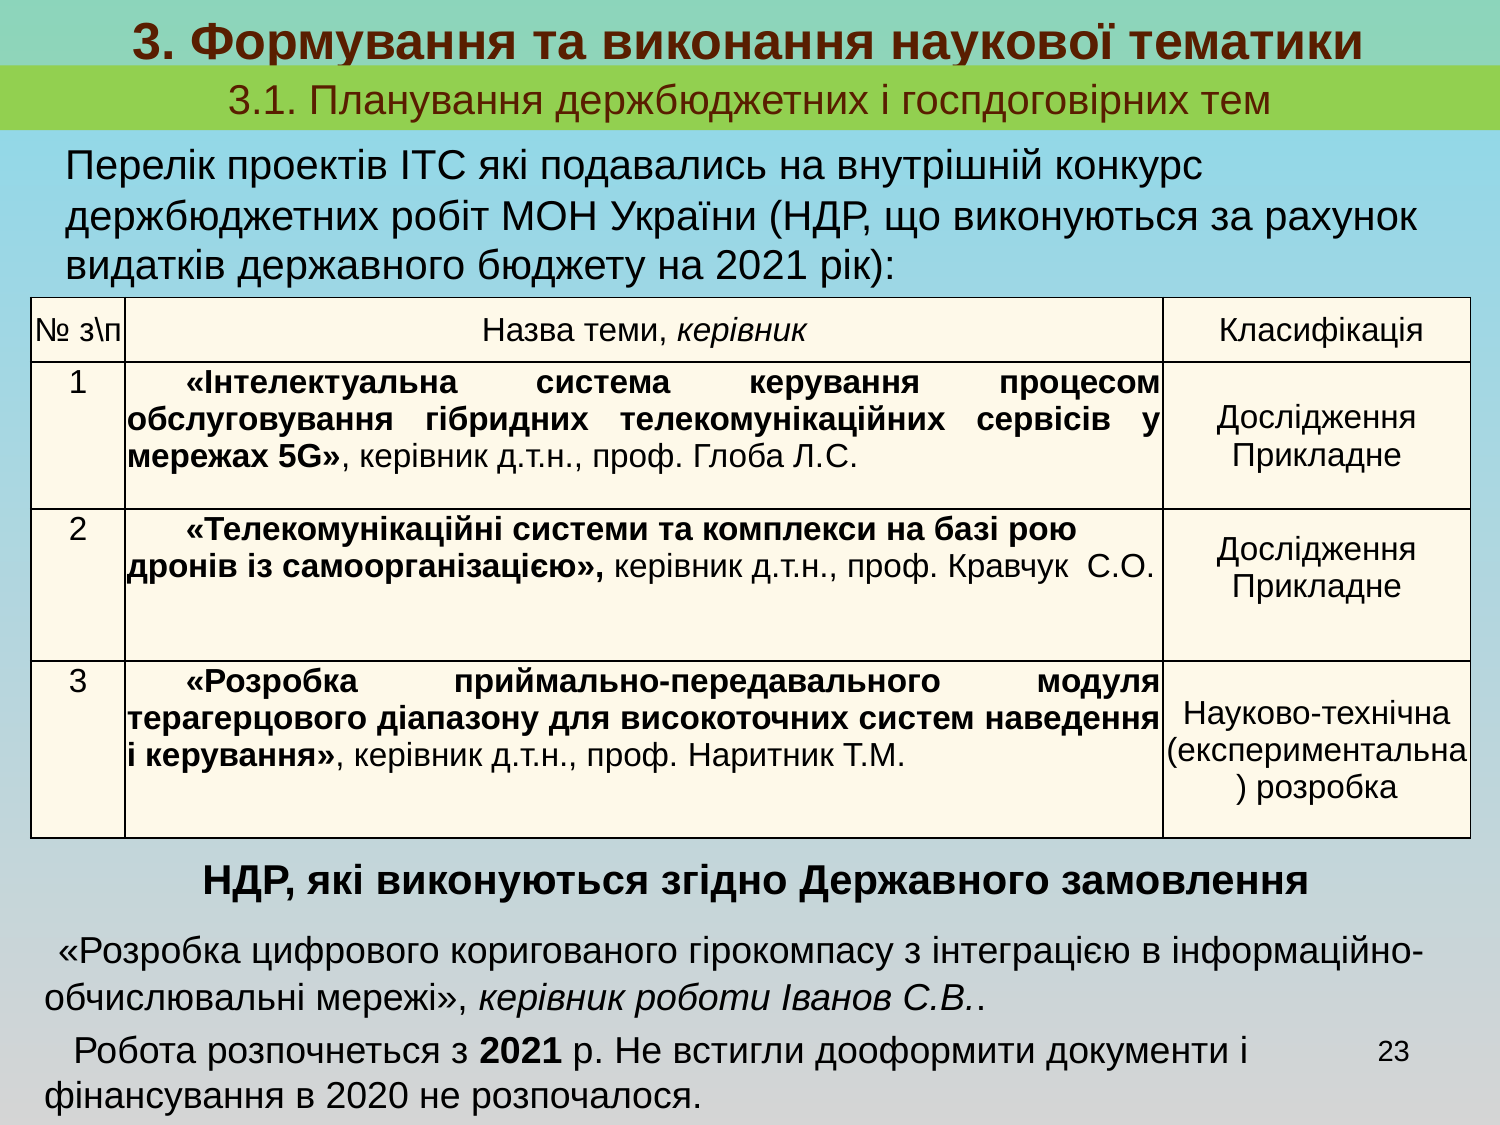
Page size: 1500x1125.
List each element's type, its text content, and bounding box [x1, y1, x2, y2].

text_box 3. Формування та виконання наукової тематики [0, 0, 1500, 65]
text_box 3.1. Планування держбюджетних і госпдоговірних тем [0, 65, 1500, 131]
text_box НДР, які виконуються згідно Державного замовлення «Розробка цифрового коригованого гірокомпасу з інтеграцією в інформаційно-обчислювальні мережі», керівник роботи Іванов С.В.. Робота розпочнеться з 2021 р. Не встигли дооформити документи і фінансування в 2020 не розпочалося. [29, 846, 1483, 1124]
table_cell «Інтелектуальна система керування процесом обслуговування гібридних телекомунікаційних сервісів у мережах 5G», керівник д.т.н., проф. Глоба Л.C. [126, 363, 1162, 508]
text_box Перелік проектів ІТС які подавались на внутрішній конкурс держбюджетних робіт МОН України (НДР, що виконуються за рахунок видатків державного бюджету на 2021 рік): [50, 131, 1450, 296]
table_header Класифікація [1164, 298, 1470, 361]
slide_number 23 [1074, 1024, 1426, 1103]
table_cell «Розробка приймально-передавального модуля терагерцового діапазону для високоточних систем наведення і керування», керівник д.т.н., проф. Наритник Т.М. [126, 662, 1162, 837]
table_cell 2 [32, 510, 124, 660]
table_cell 1 [32, 363, 124, 508]
table_cell 3 [32, 662, 124, 837]
table_header № з\п [32, 298, 124, 361]
table_cell Дослідження Прикладне [1164, 510, 1470, 660]
table_cell Дослідження Прикладне [1164, 363, 1470, 508]
table_header Назва теми, керівник [126, 298, 1162, 361]
table_cell «Телекомунікаційні системи та комплекси на базі рою дронів із самоорганізацією», керівник д.т.н., проф. Кравчук С.О. [126, 510, 1162, 660]
table_cell Науково-технічна (експериментальна) розробка [1164, 662, 1470, 837]
